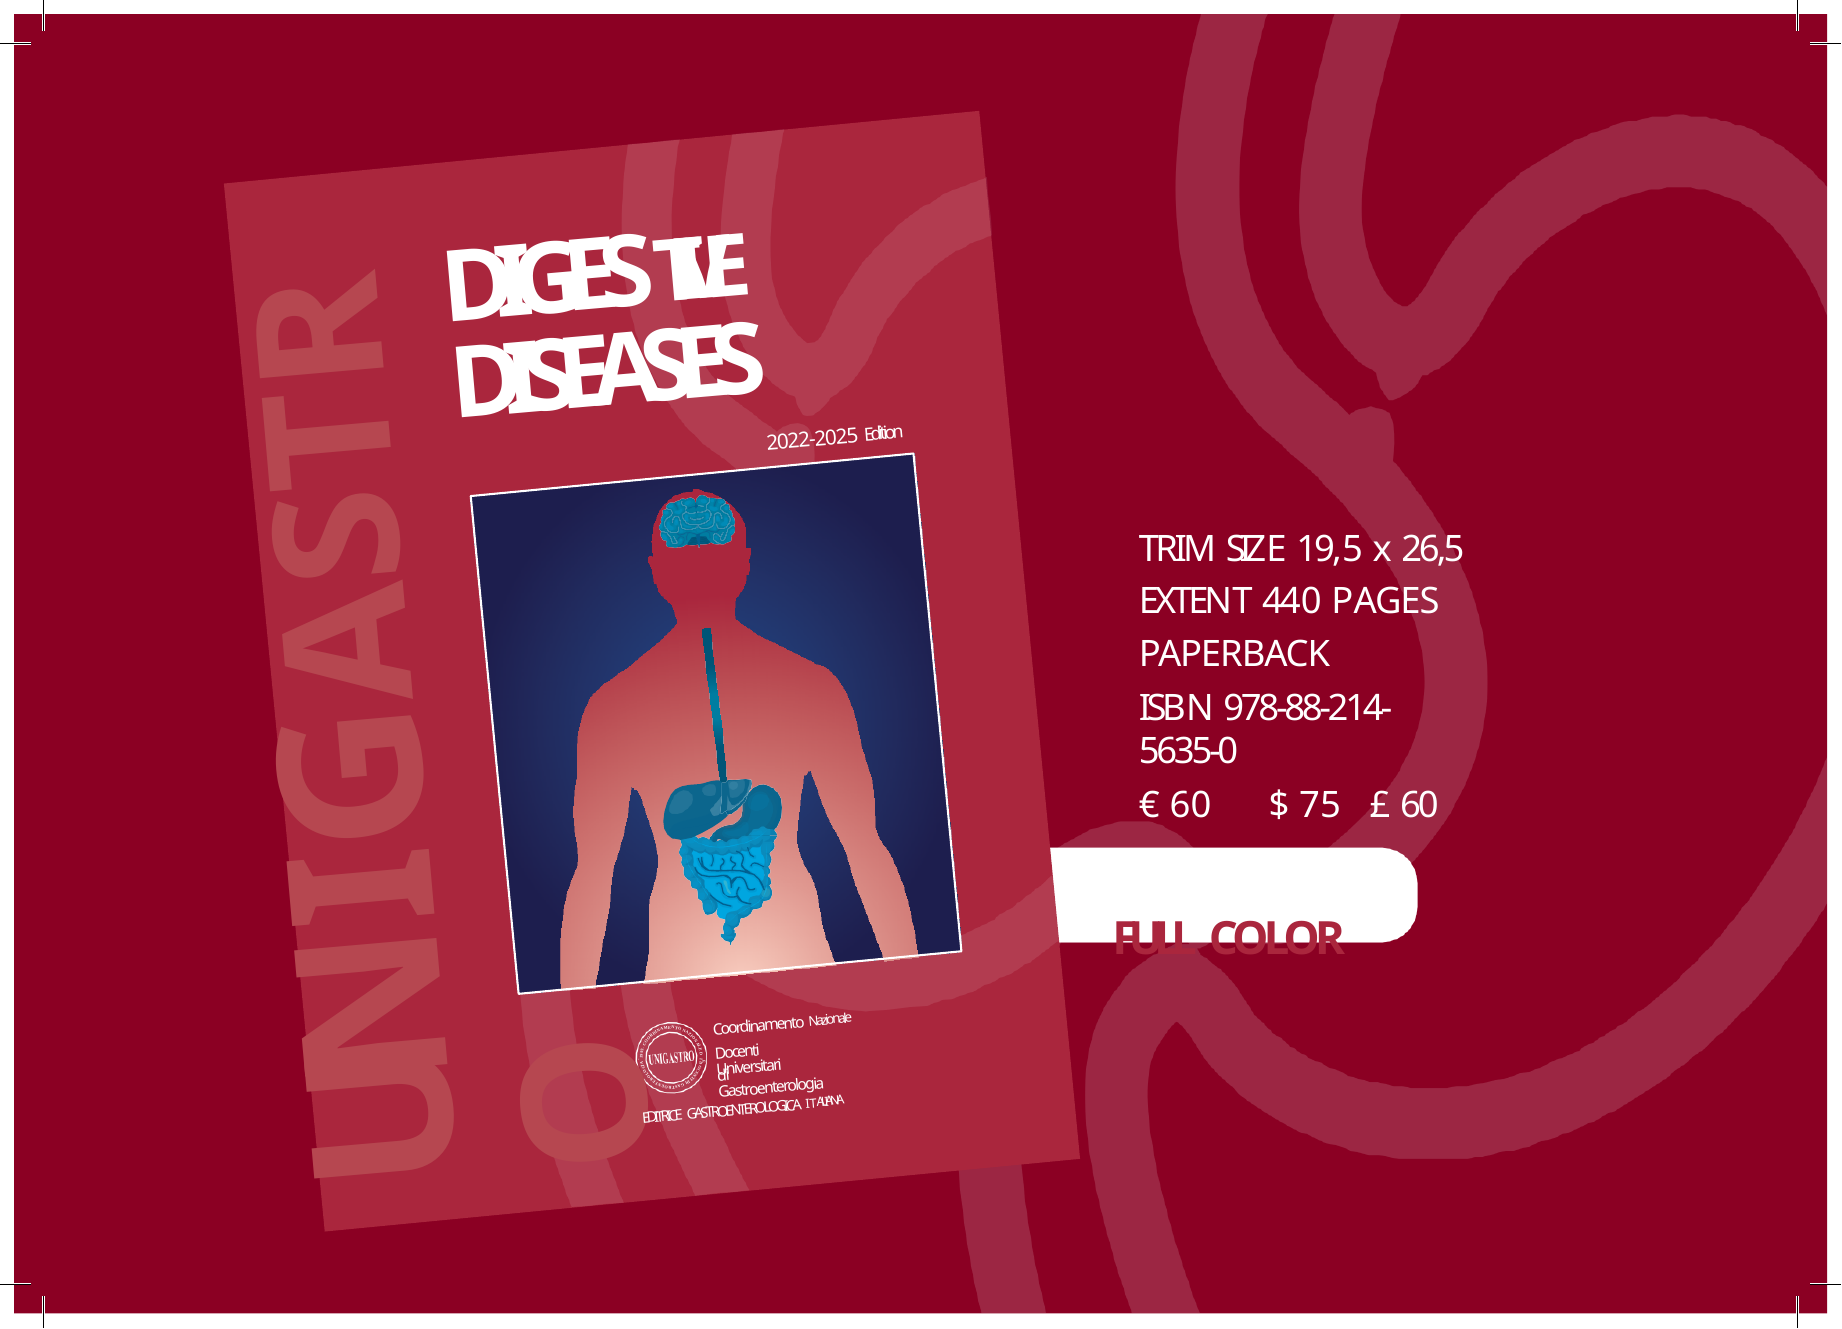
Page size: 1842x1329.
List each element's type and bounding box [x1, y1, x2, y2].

text_box [0, 1282, 32, 1286]
text_box [469, 0, 1842, 1328]
text_box [0, 42, 32, 46]
text_box [42, 0, 46, 32]
text_box [42, 1296, 46, 1328]
text_box [223, 110, 464, 1232]
